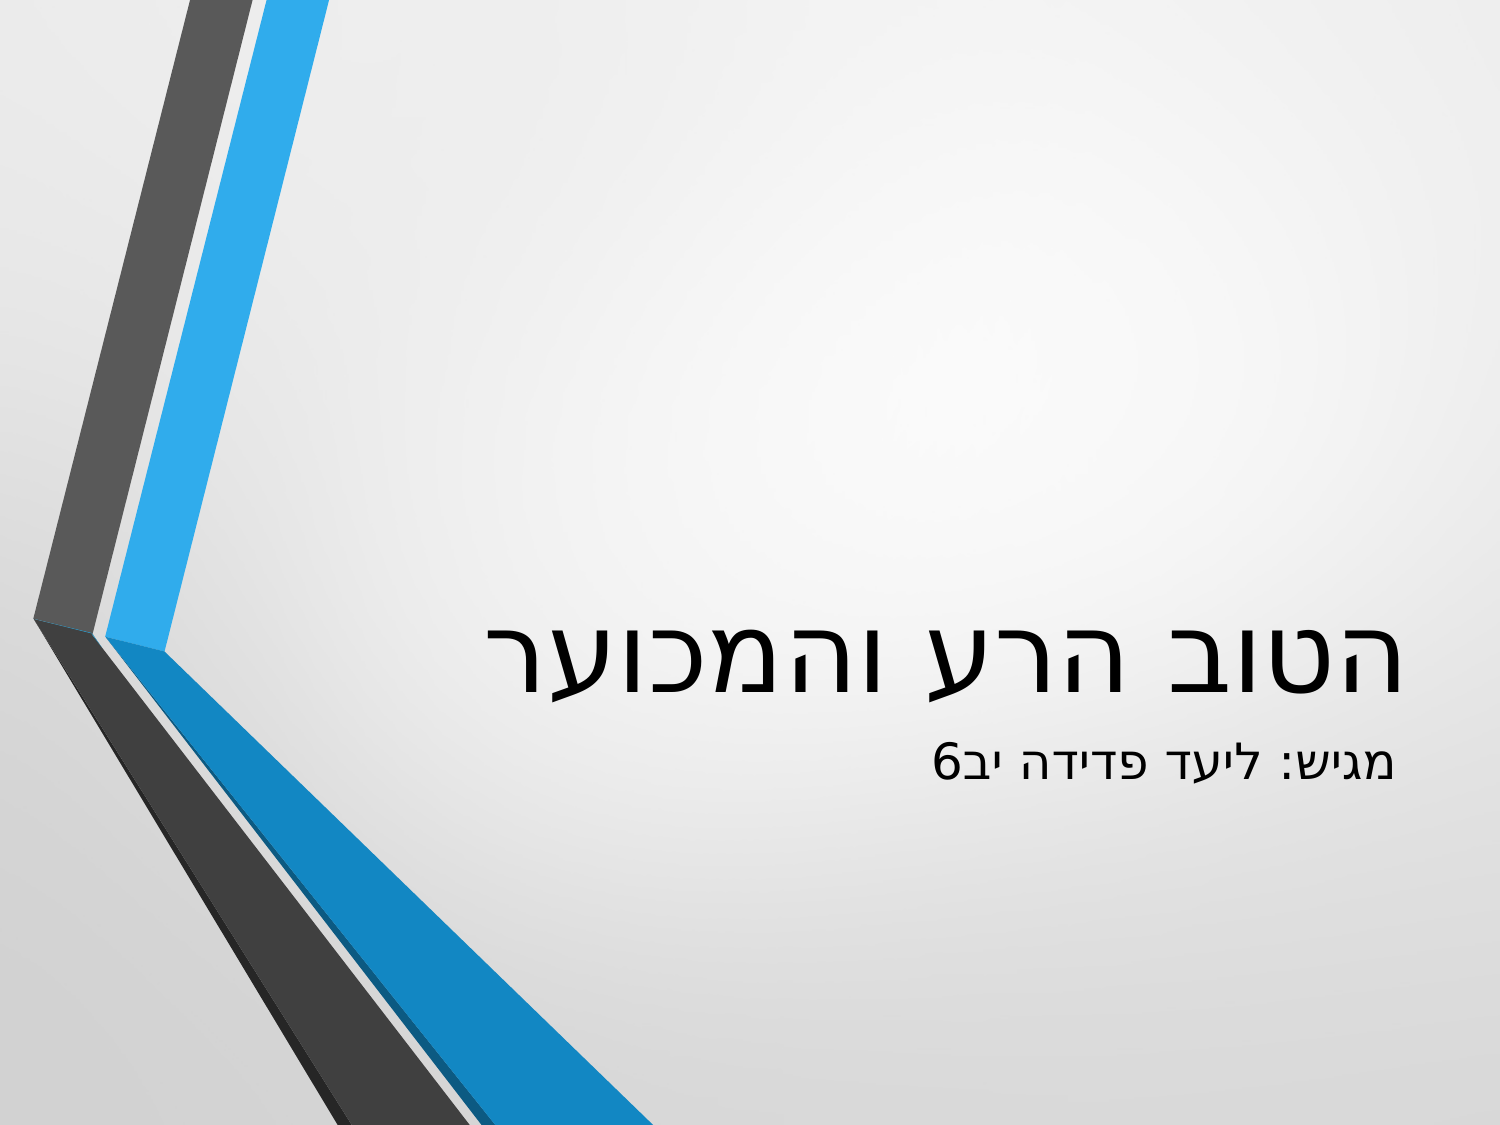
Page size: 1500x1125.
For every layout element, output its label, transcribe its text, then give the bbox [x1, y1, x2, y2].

title הטוב הרע והמכוער [285, 149, 1425, 723]
subtitle מגיש: ליעד פדידה יב6 [479, 722, 1425, 947]
